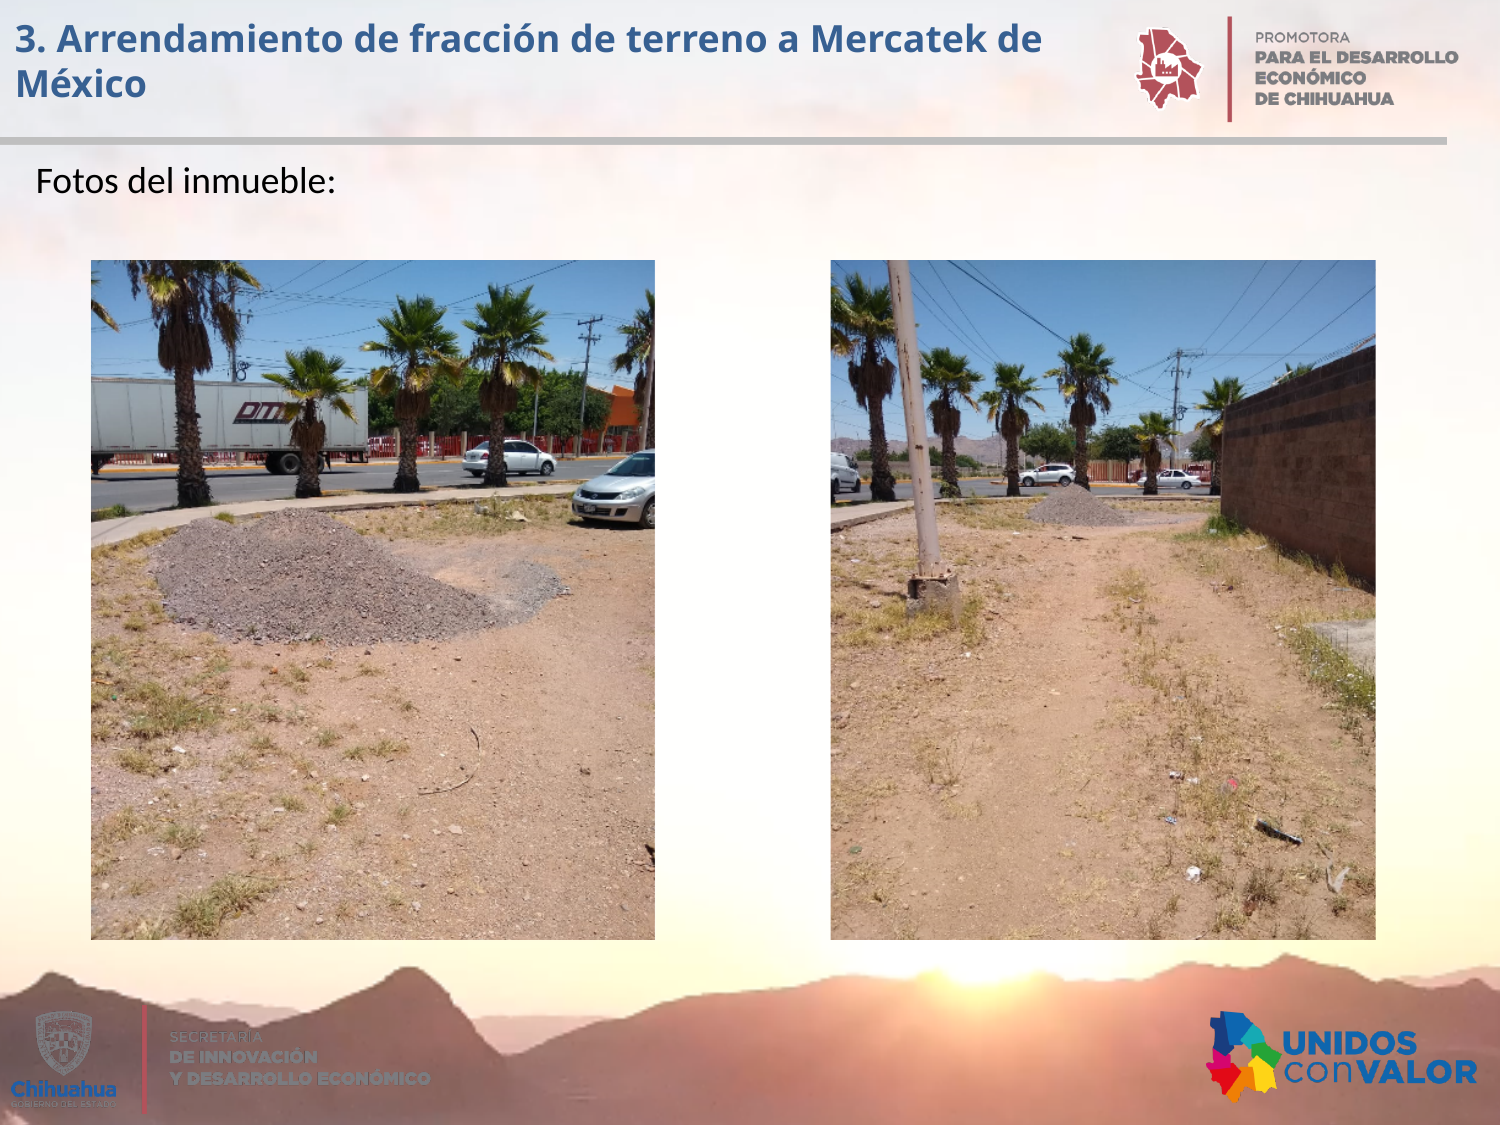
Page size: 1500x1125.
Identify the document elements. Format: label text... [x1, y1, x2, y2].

text_box Fotos del inmueble: [21, 149, 695, 209]
picture [830, 260, 1376, 940]
picture [90, 260, 656, 940]
text_box [26, 137, 1474, 988]
picture [0, 0, 1500, 1125]
text_box 3. Arrendamiento de fracción de terreno a Mercatek de México [0, 7, 1111, 112]
text_box [0, 135, 1449, 147]
